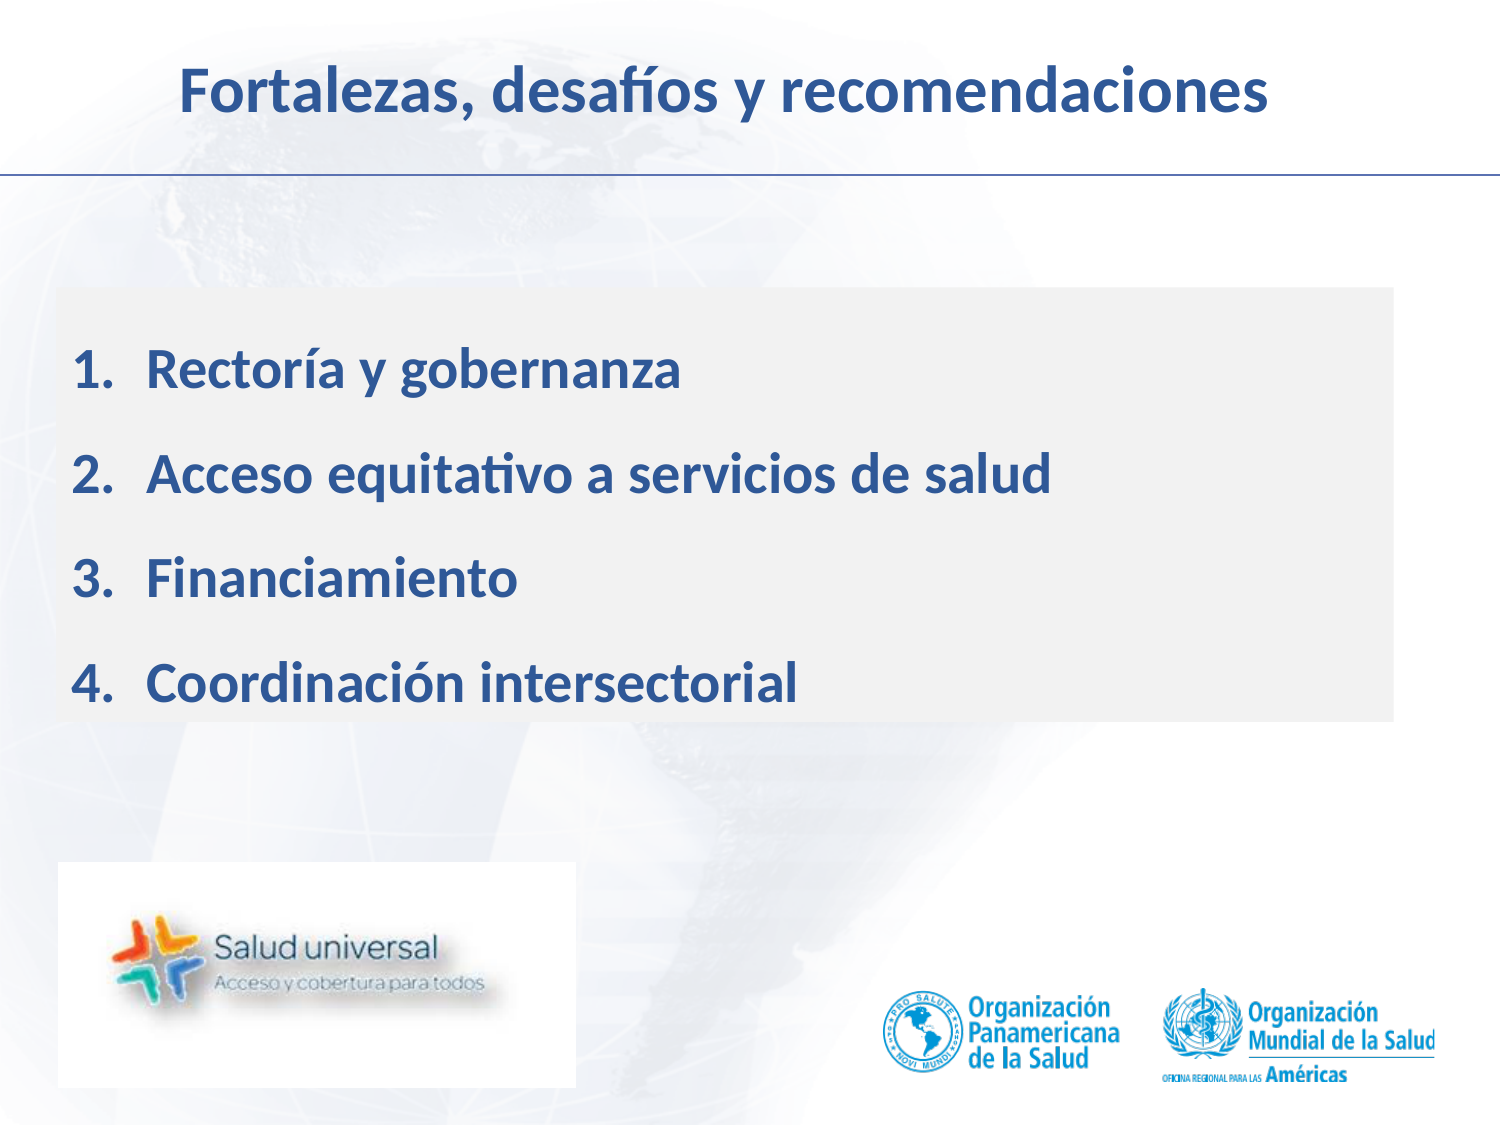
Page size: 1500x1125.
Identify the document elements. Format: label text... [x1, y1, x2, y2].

picture [0, 176, 1500, 1125]
text_box Fortalezas, desafíos y recomendaciones [0, 38, 1450, 134]
text_box Rectoría y gobernanza Acceso equitativo a servicios de salud Financiamiento Coordinación intersectorial [56, 287, 1394, 722]
picture [0, 0, 1500, 174]
